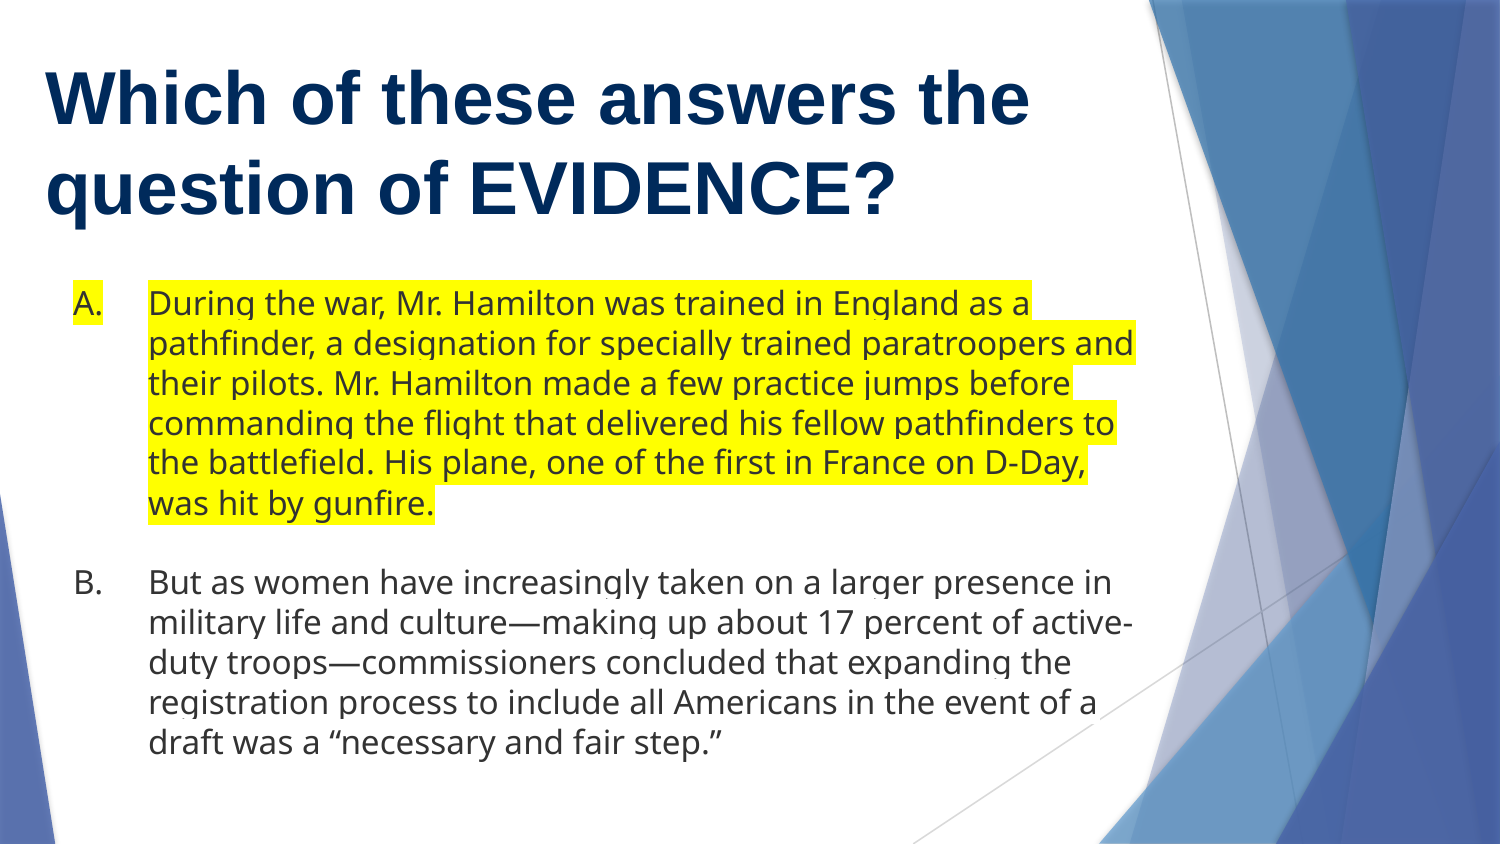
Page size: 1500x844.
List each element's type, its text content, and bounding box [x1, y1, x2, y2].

title Which of these answers the question of EVIDENCE? [30, 60, 1370, 245]
list During the war, Mr. Hamilton was trained in England as a pathfinder, a designation for specially trained paratroopers and their pilots. Mr. Hamilton made a few practice jumps before commanding the flight that delivered his fellow pathfinders to the battlefield. His plane, one of the first in France on D-Day, was hit by gunfire. But as women have increasingly taken on a larger presence in military life and culture—making up about 17 percent of active-duty troops—commissioners concluded that expanding the registration process to include all Americans in the event of a draft was a “necessary and fair step.” [41, 267, 1175, 786]
